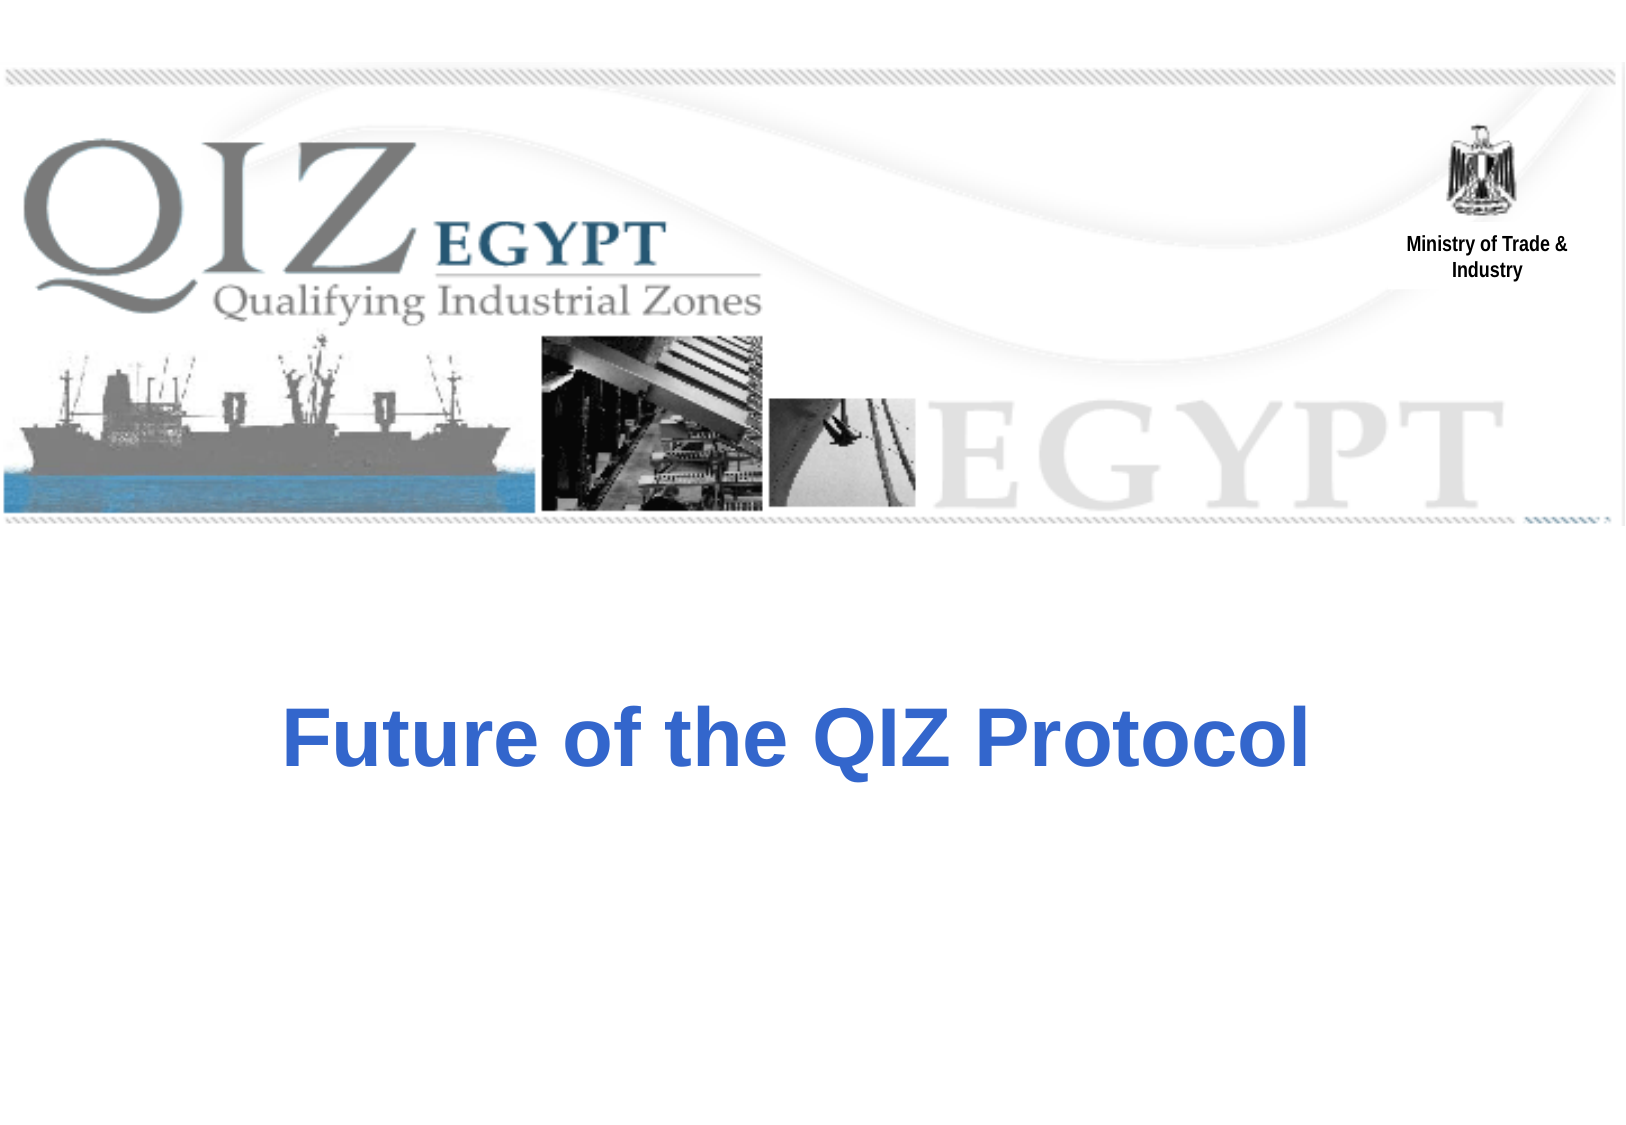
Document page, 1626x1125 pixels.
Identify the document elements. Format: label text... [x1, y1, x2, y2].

picture [0, 62, 1625, 526]
title Future of the QIZ Protocol [105, 612, 1488, 854]
